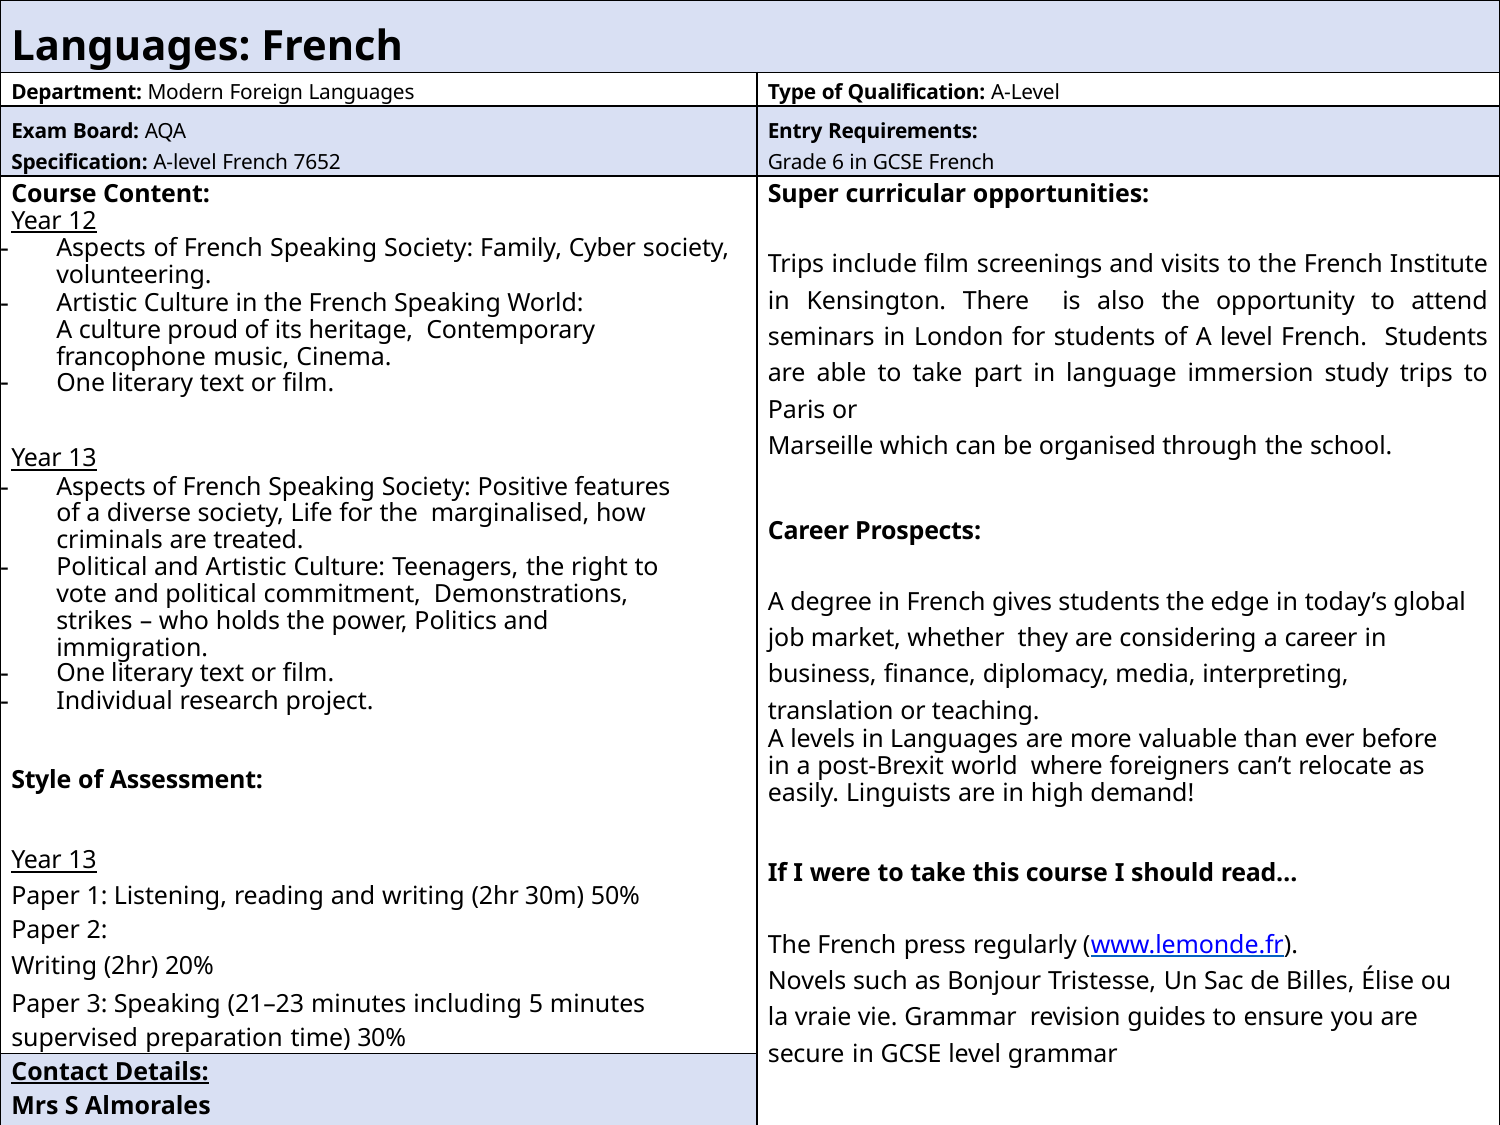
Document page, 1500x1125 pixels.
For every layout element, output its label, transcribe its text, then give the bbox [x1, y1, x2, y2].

table_header Languages: French [1, 1, 1499, 72]
table_cell Exam Board: AQA Specification: A-level French 7652 [1, 107, 756, 175]
table_cell Super curricular opportunities: Trips include film screenings and visits to the French Institute in Kensington. There is also the opportunity to attend seminars in London for students of A level French. Students are able to take part in language immersion study trips to Paris or Marseille which can be organised through the school. Career Prospects: A degree in French gives students the edge in today’s global job market, whether they are considering a career in business, finance, diplomacy, media, interpreting, translation or teaching. A levels in Languages are more valuable than ever before in a post-Brexit world where foreigners can’t relocate as easily. Linguists are in high demand! If I were to take this course I should read… The French press regularly (www.lemonde.fr). Novels such as Bonjour Tristesse, Un Sac de Billes, Élise ou la vraie vie. Grammar revision guides to ensure you are secure in GCSE level grammar [758, 177, 1499, 1125]
table_cell Type of Qualification: A-Level [758, 73, 1499, 105]
table_cell Contact Details: Mrs S Almorales salmorales@stmichaelscs.org [1, 1054, 756, 1125]
table_cell Course Content: Year 12 Aspects of French Speaking Society: Family, Cyber society, volunteering. Artistic Culture in the French Speaking World: A culture proud of its heritage, Contemporary francophone music, Cinema. One literary text or film. Year 13 Aspects of French Speaking Society: Positive features of a diverse society, Life for the marginalised, how criminals are treated. Political and Artistic Culture: Teenagers, the right to vote and political commitment, Demonstrations, strikes – who holds the power, Politics and immigration. One literary text or film. Individual research project. Style of Assessment: Year 13 Paper 1: Listening, reading and writing (2hr 30m) 50% Paper 2: Writing (2hr) 20% Paper 3: Speaking (21–23 minutes including 5 minutes supervised preparation time) 30% [1, 177, 756, 1053]
table_cell Department: Modern Foreign Languages [1, 73, 756, 105]
table_cell Entry Requirements: Grade 6 in GCSE French [758, 107, 1499, 175]
